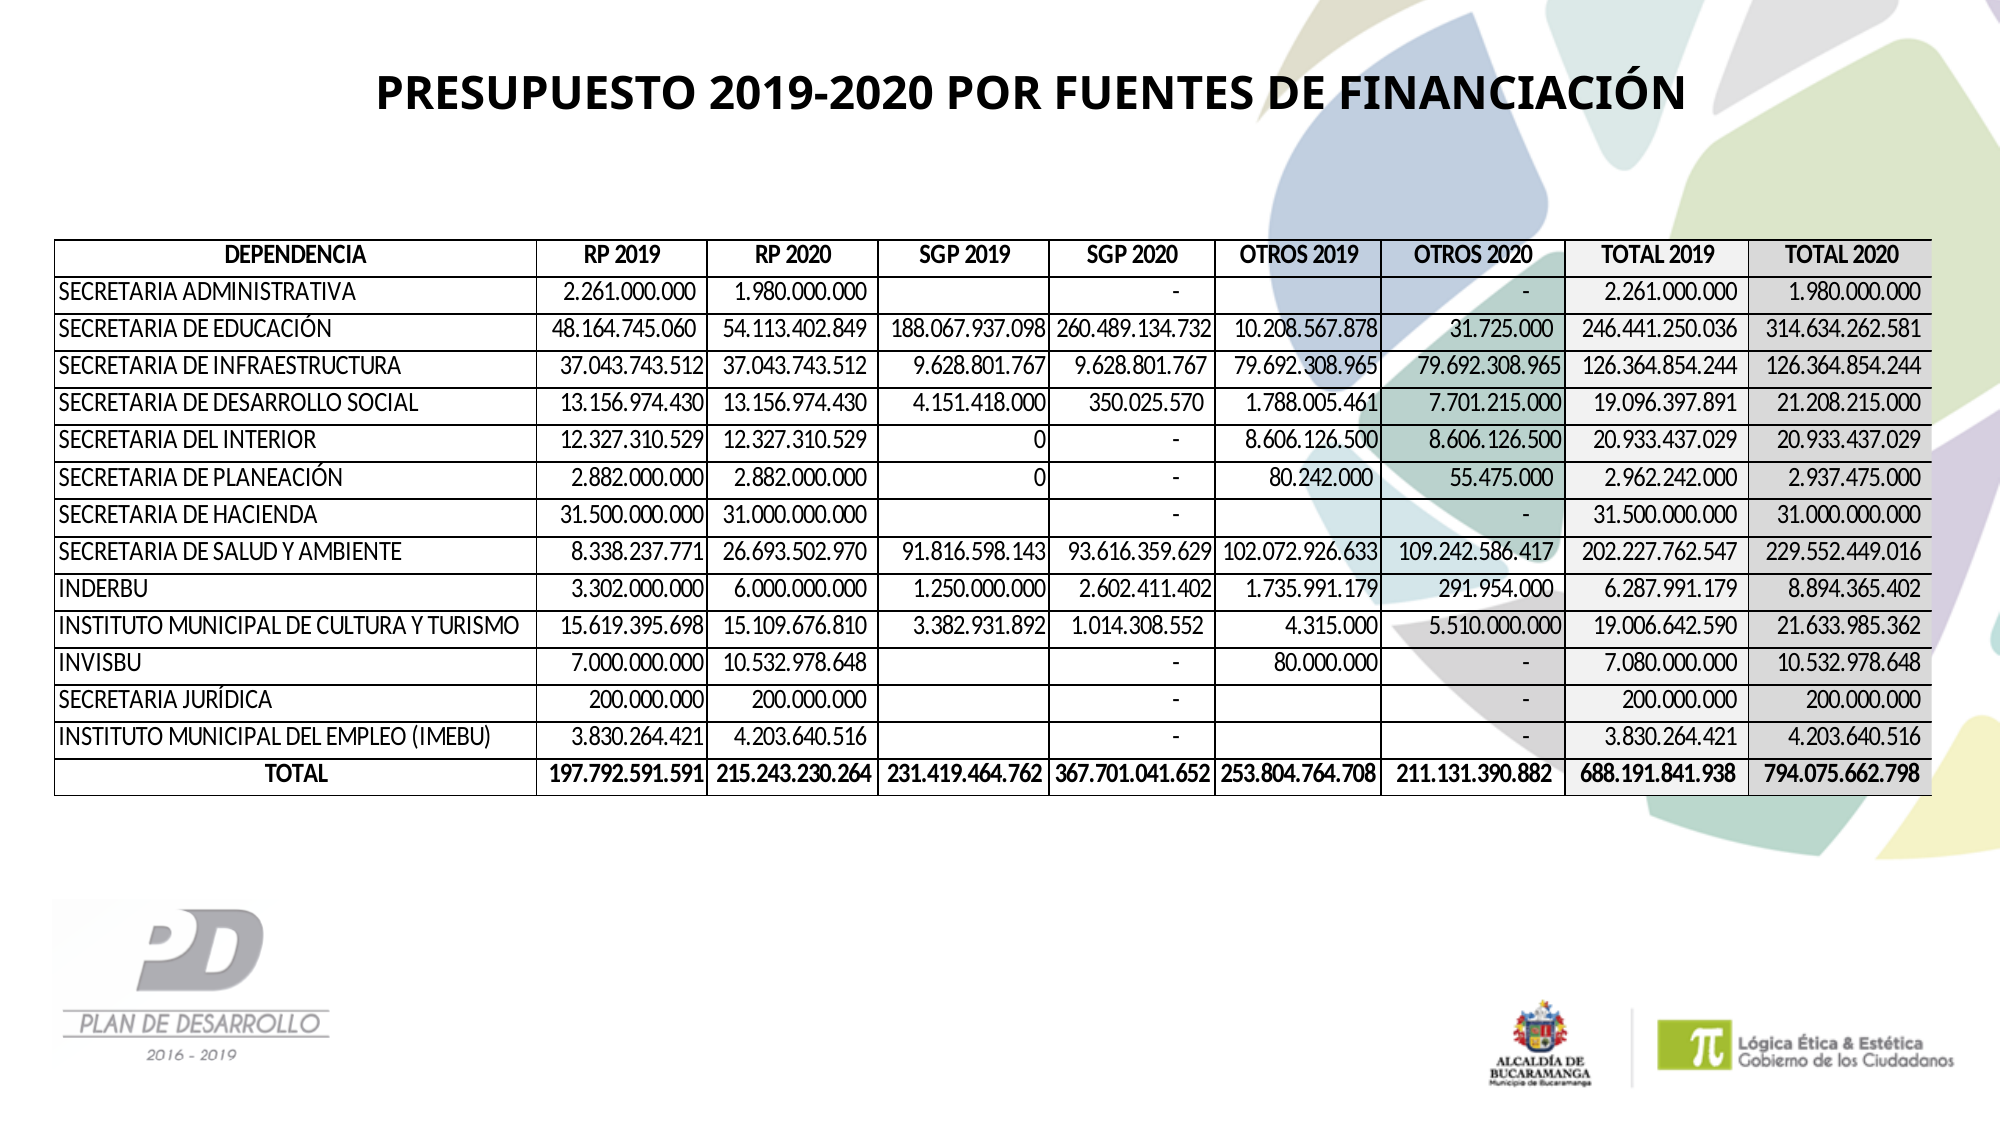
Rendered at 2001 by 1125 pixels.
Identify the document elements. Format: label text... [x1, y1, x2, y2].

title PRESUPUESTO 2019-2020 POR FUENTES DE FINANCIACIÓN [300, 47, 540, 143]
picture [540, 0, 2000, 1125]
picture [22, 871, 381, 1116]
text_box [53, 238, 1934, 798]
